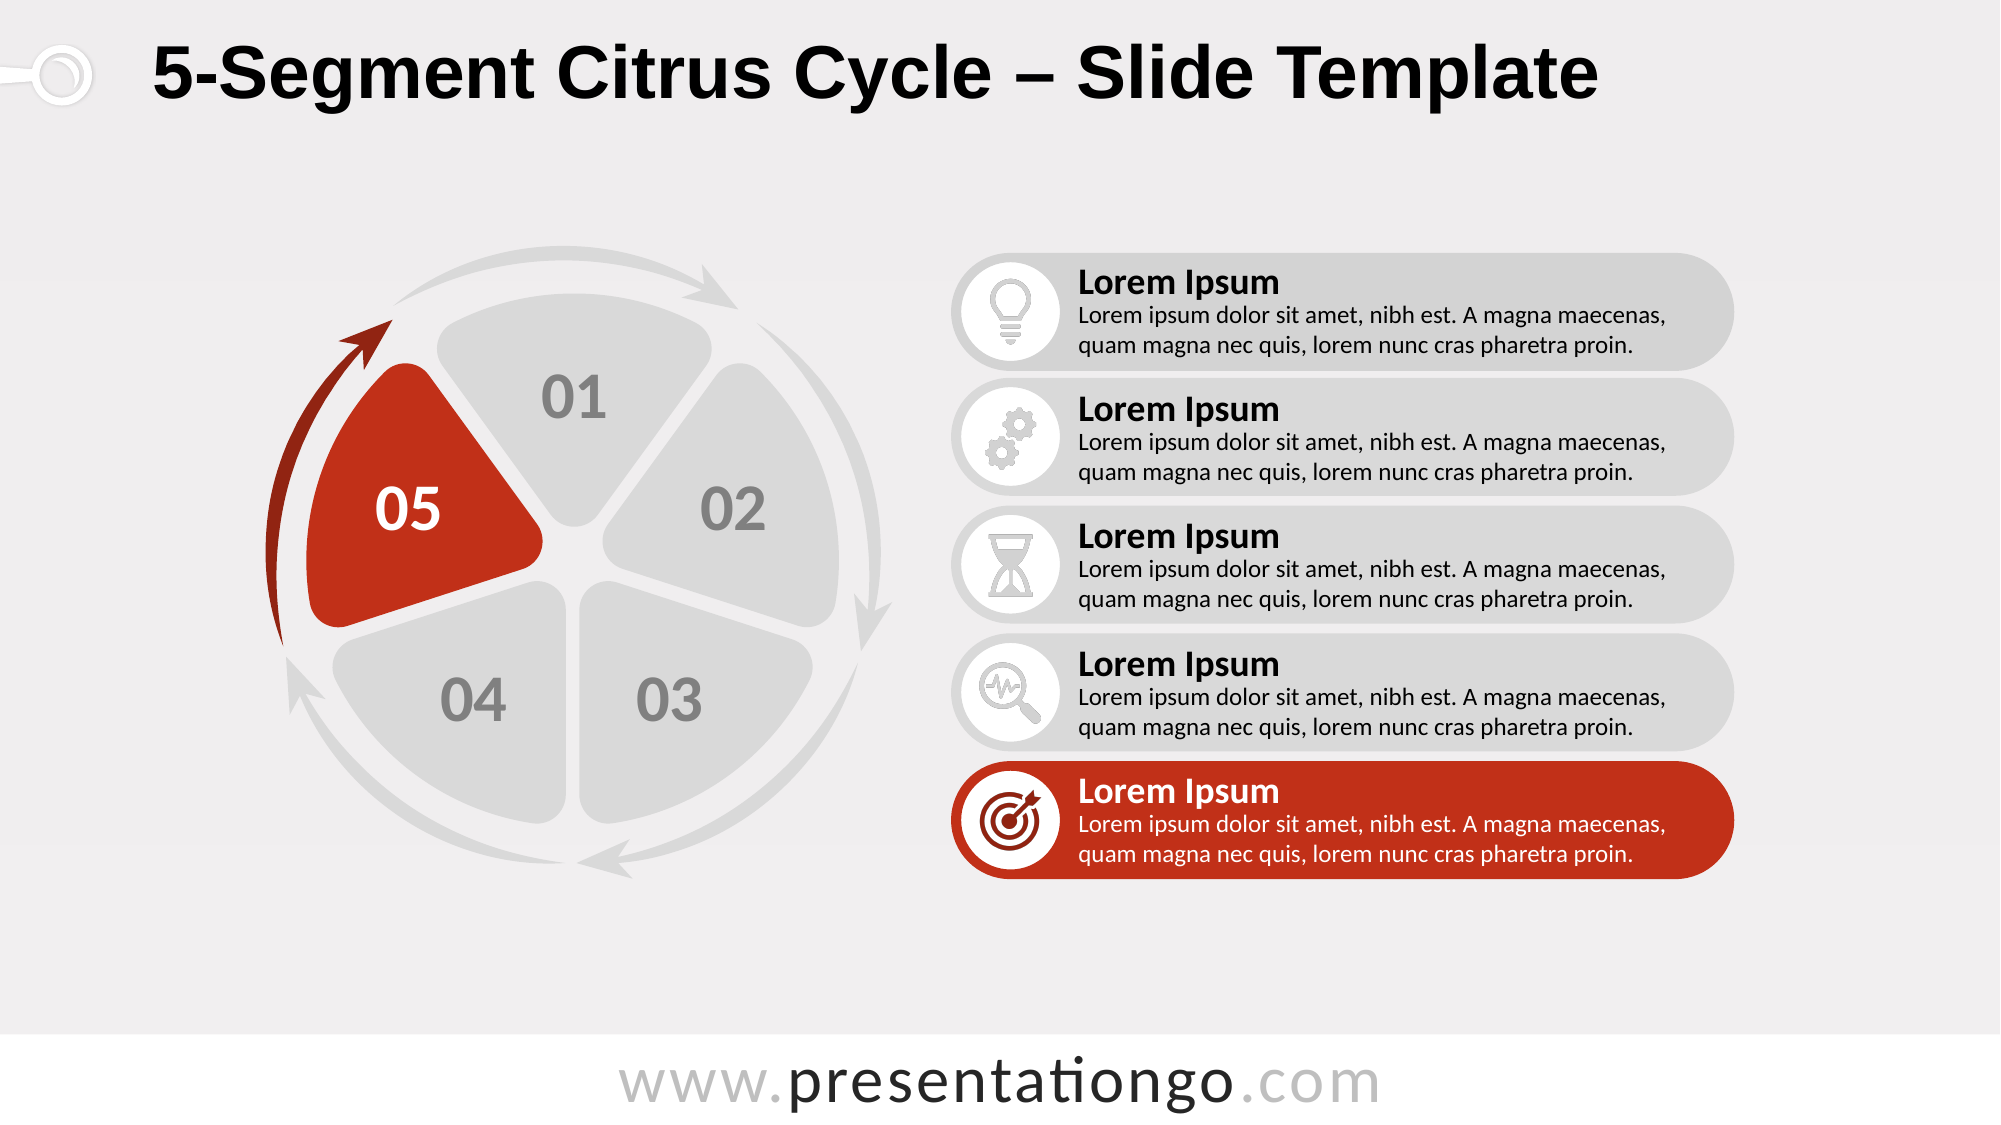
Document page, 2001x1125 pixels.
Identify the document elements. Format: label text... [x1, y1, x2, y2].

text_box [1078, 503, 1711, 622]
picture [973, 274, 1048, 349]
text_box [265, 245, 893, 879]
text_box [951, 377, 1735, 496]
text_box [1078, 757, 1711, 876]
picture [973, 783, 1048, 857]
picture [973, 656, 1048, 730]
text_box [1078, 630, 1711, 749]
picture [973, 528, 1048, 603]
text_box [1078, 248, 1711, 367]
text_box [951, 252, 1735, 371]
picture [973, 401, 1048, 476]
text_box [951, 633, 1735, 752]
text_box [951, 505, 1735, 624]
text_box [1078, 375, 1711, 494]
title 5-Segment Citrus Cycle – Slide Template [137, 26, 1863, 148]
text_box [951, 761, 1735, 880]
